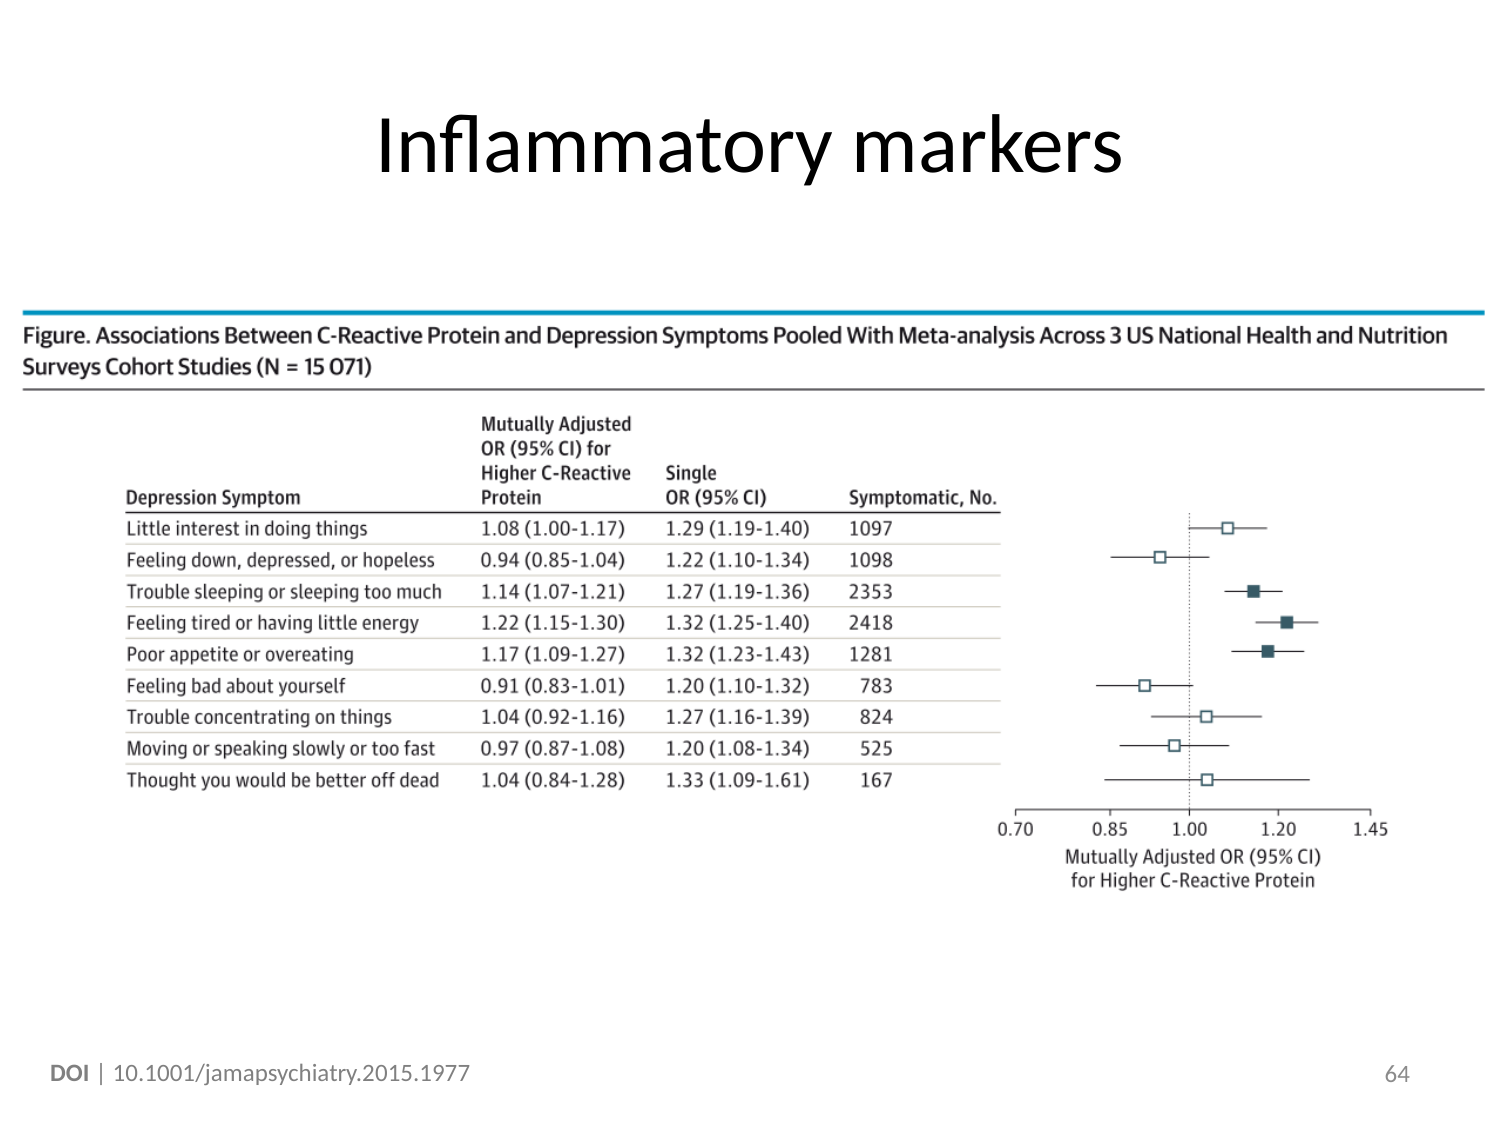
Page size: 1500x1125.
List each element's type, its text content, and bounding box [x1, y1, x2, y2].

text_box DOI | 10.1001/jamapsychiatry.2015.1977 [35, 1049, 486, 1094]
slide_number 64 [1074, 1042, 1425, 1103]
picture [7, 299, 1500, 904]
title Inflammatory markers [75, 45, 1425, 233]
